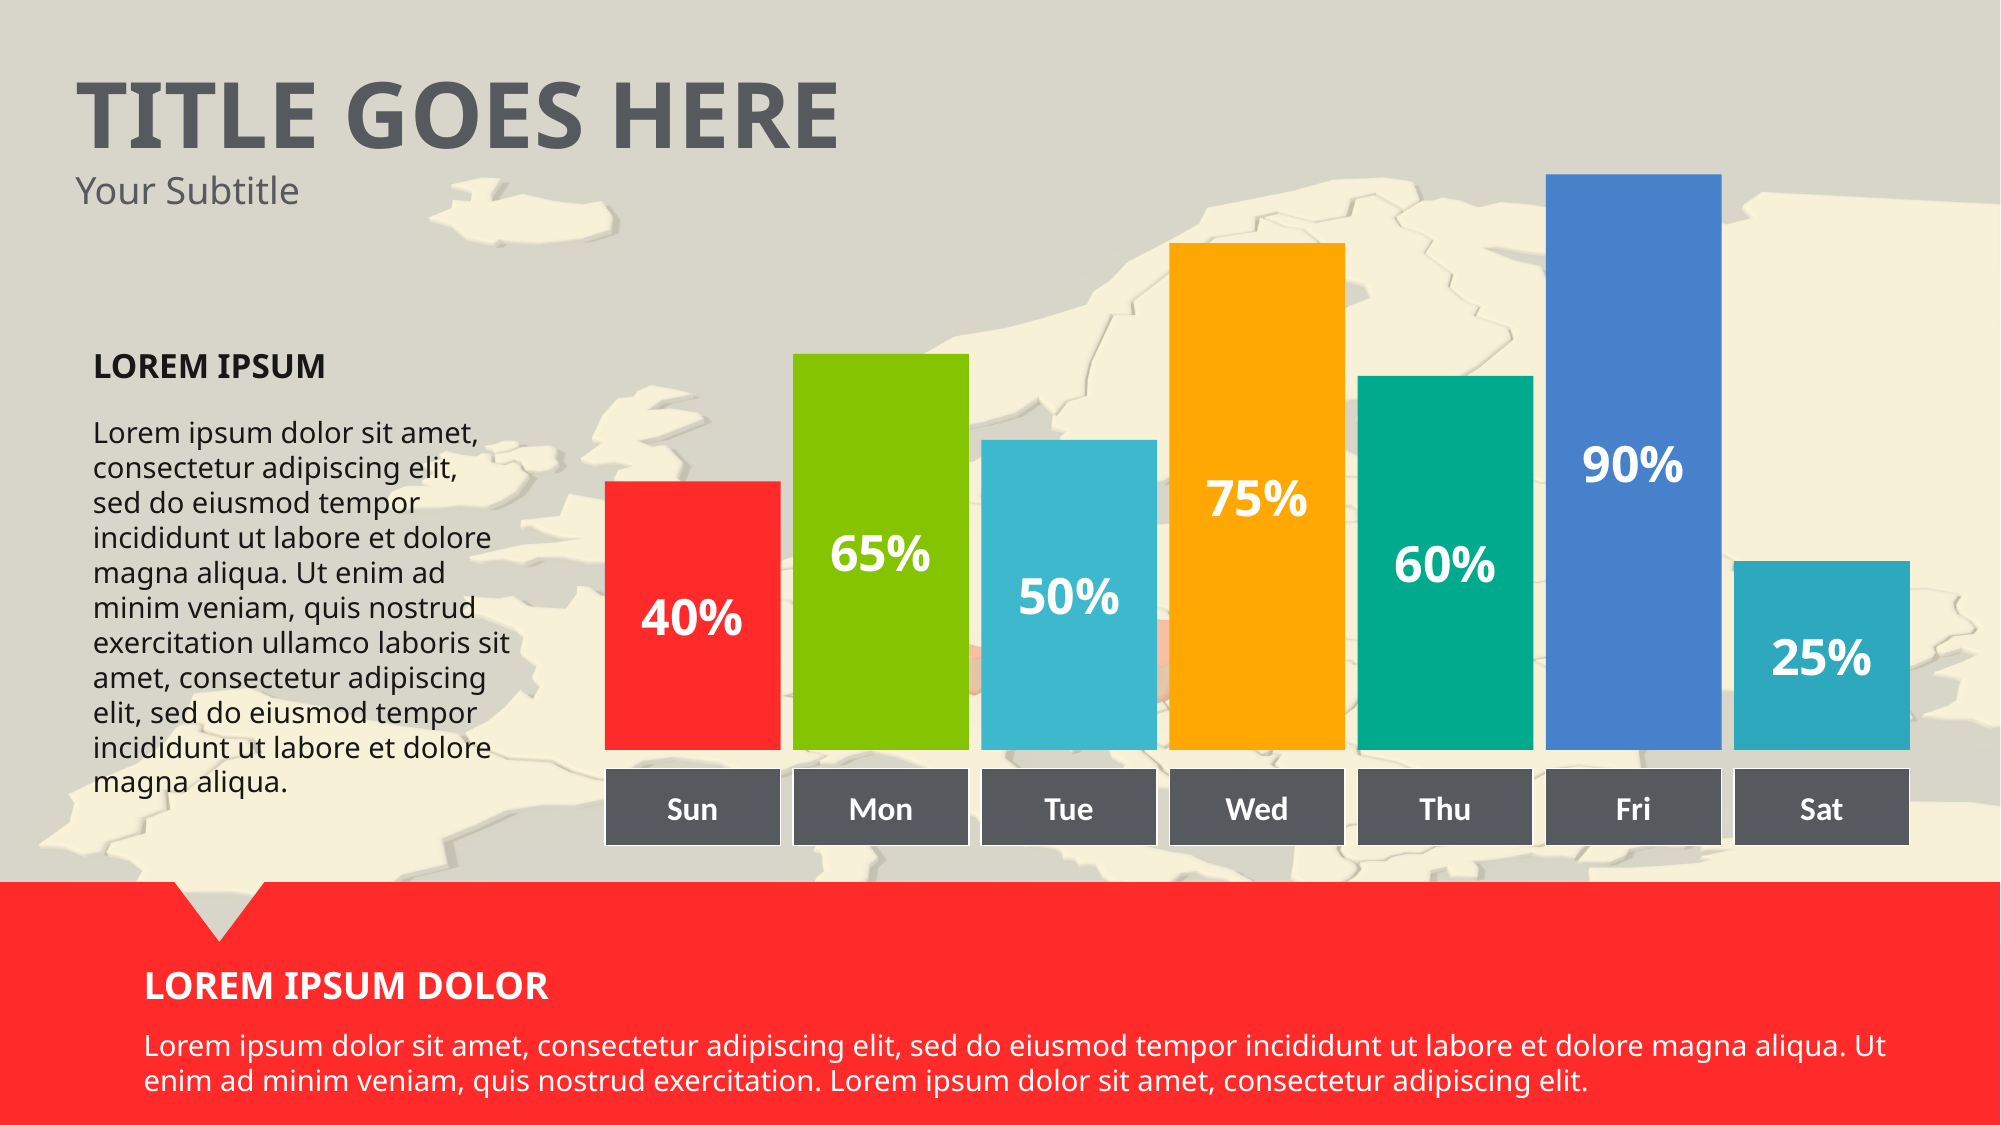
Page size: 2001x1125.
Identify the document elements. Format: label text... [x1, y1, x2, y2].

text_box Wed [1169, 768, 1346, 846]
text_box TITLE GOES HERE Your Subtitle [60, 49, 1036, 220]
text_box Tue [981, 768, 1157, 846]
text_box 75% [1169, 243, 1346, 750]
text_box Sat [1733, 768, 1910, 846]
text_box [0, 881, 2000, 1125]
text_box Sun [604, 768, 781, 846]
text_box LOREM IPSUM DOLOR Lorem ipsum dolor sit amet, consectetur adipiscing elit, sed do eiusmod tempor incididunt ut labore et dolore magna aliqua. Ut enim ad minim veniam, quis nostrud exercitation. Lorem ipsum dolor sit amet, consectetur adipiscing elit. [128, 954, 1940, 1105]
text_box 50% [981, 439, 1158, 750]
text_box Fri [1545, 768, 1722, 846]
text_box 25% [1734, 561, 1910, 750]
text_box 90% [1545, 174, 1722, 750]
text_box 60% [1357, 375, 1534, 750]
text_box Mon [792, 768, 969, 846]
text_box 65% [793, 353, 969, 750]
text_box LOREM IPSUM Lorem ipsum dolor sit amet, consectetur adipiscing elit, sed do eiusmod tempor incididunt ut labore et dolore magna aliqua. Ut enim ad minim veniam, quis nostrud exercitation ullamco laboris sit amet, consectetur adipiscing elit, sed do eiusmod tempor incididunt ut labore et dolore magna aliqua. [78, 337, 529, 807]
text_box Thu [1357, 768, 1534, 846]
text_box 40% [604, 481, 781, 750]
